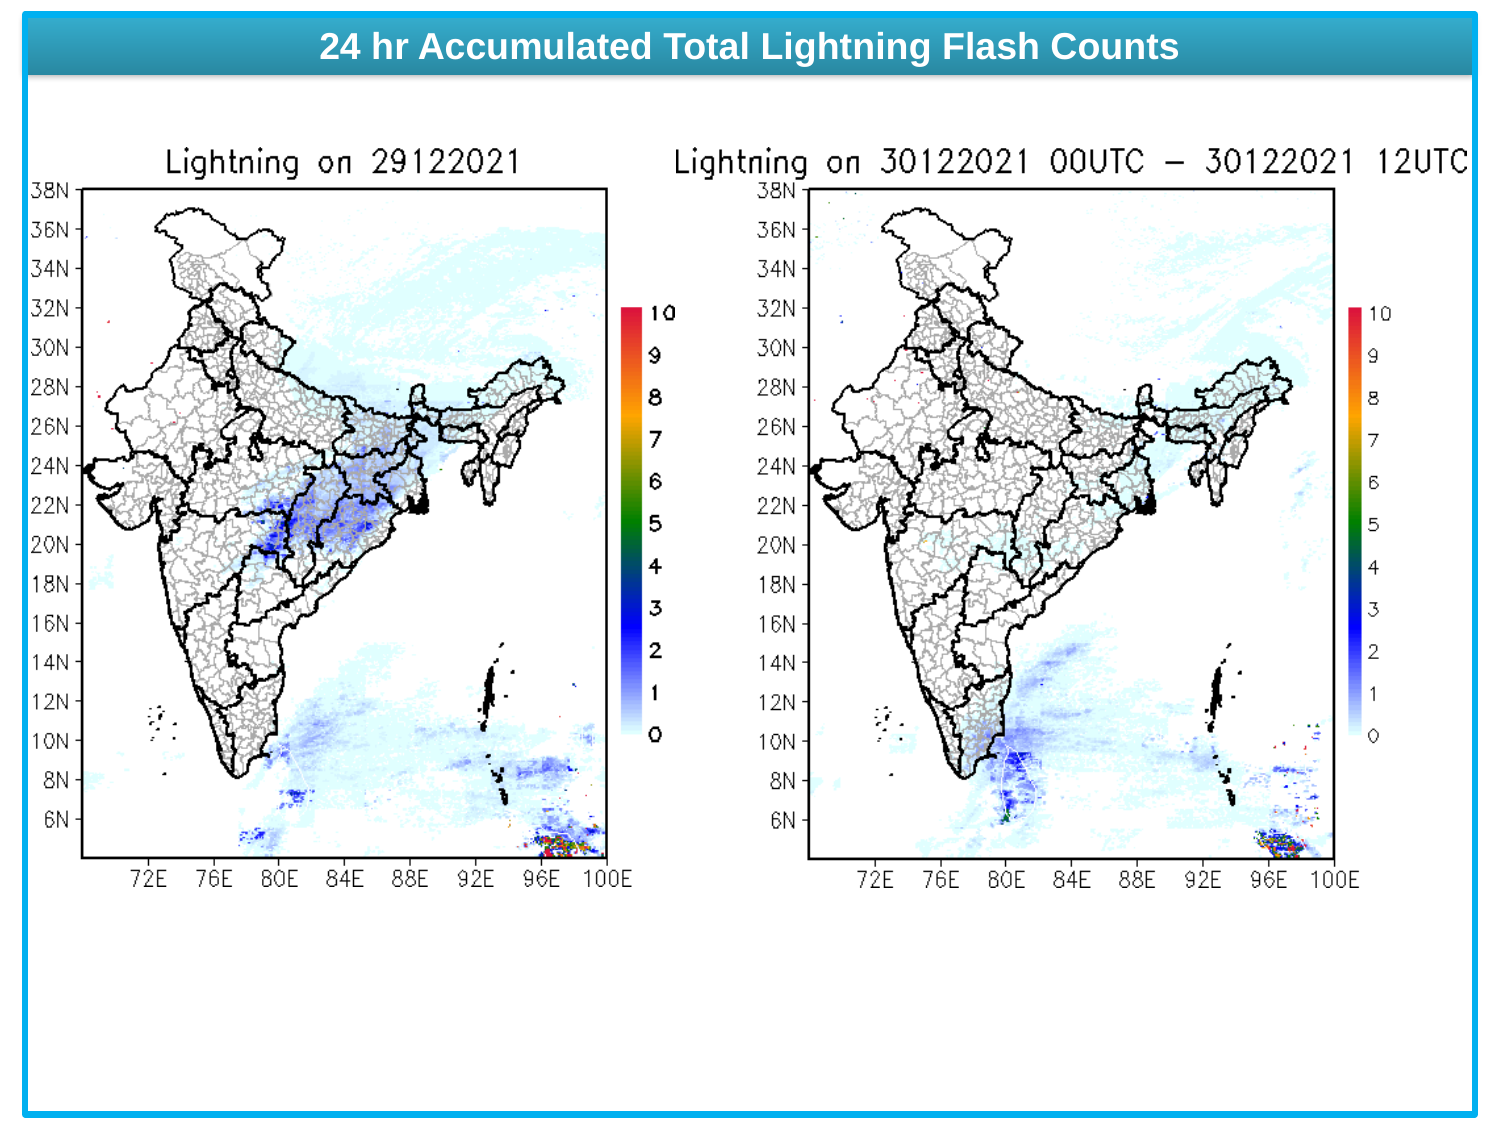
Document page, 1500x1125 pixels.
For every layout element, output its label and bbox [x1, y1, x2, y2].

picture [31, 147, 1467, 888]
text_box [23, 12, 1477, 1116]
